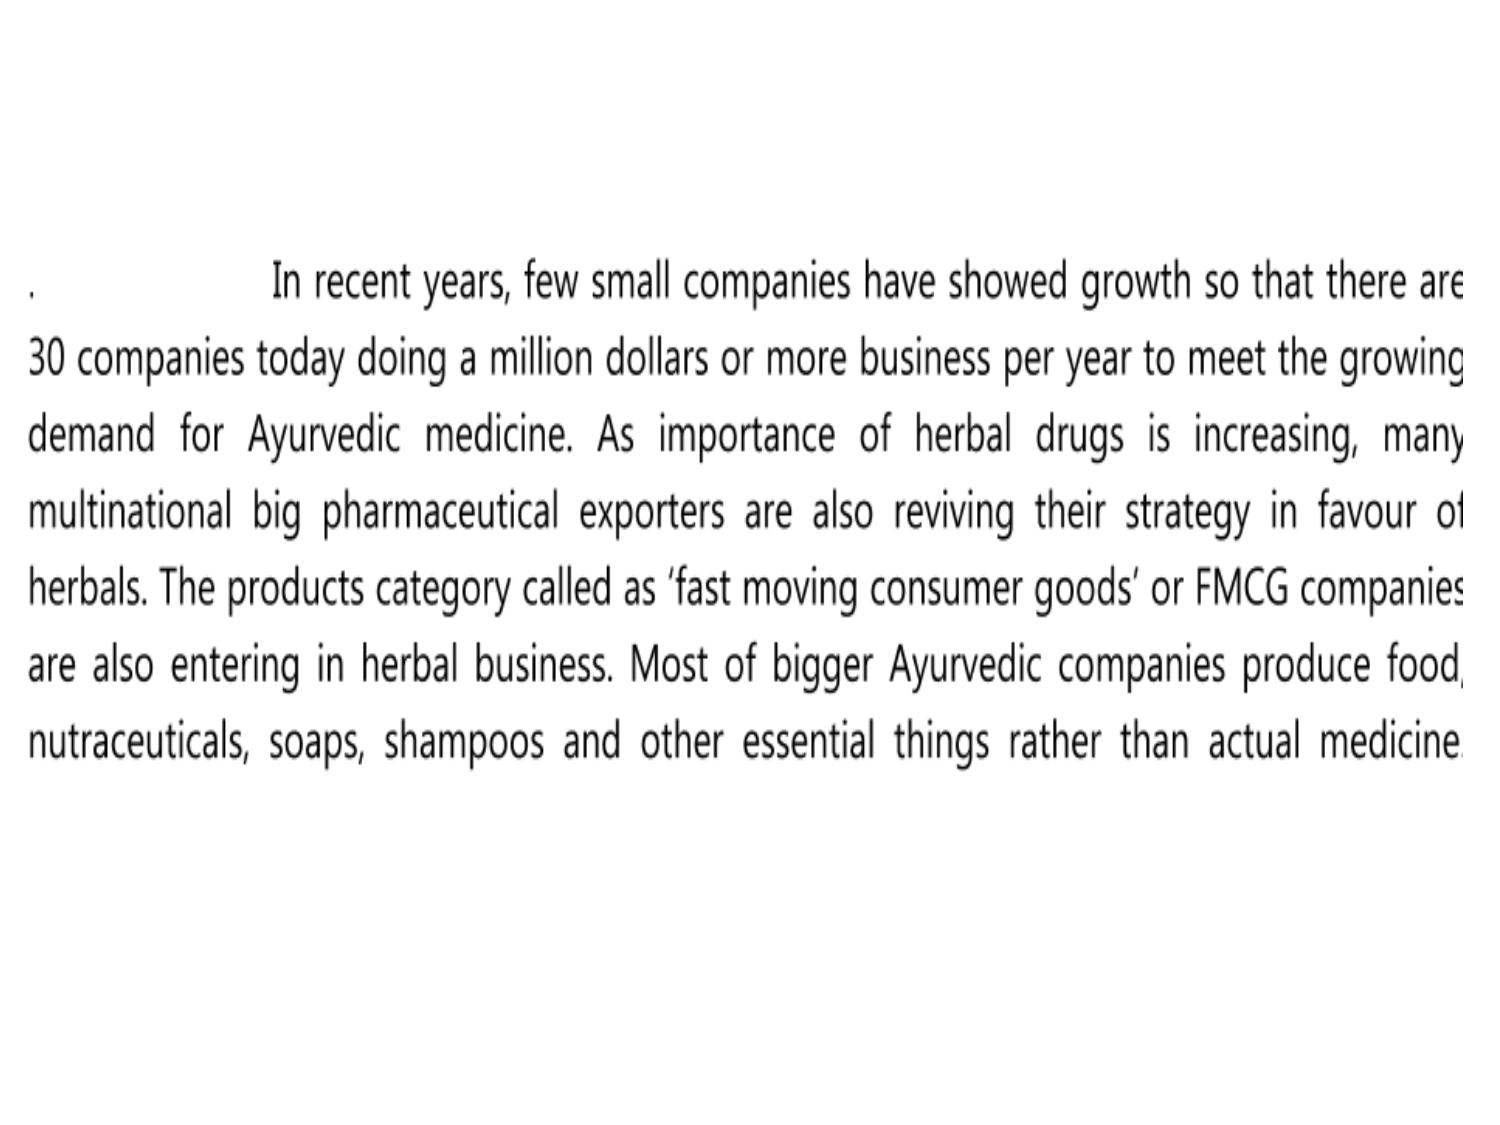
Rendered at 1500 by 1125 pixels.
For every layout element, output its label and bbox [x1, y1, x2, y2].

picture [24, 249, 1463, 788]
